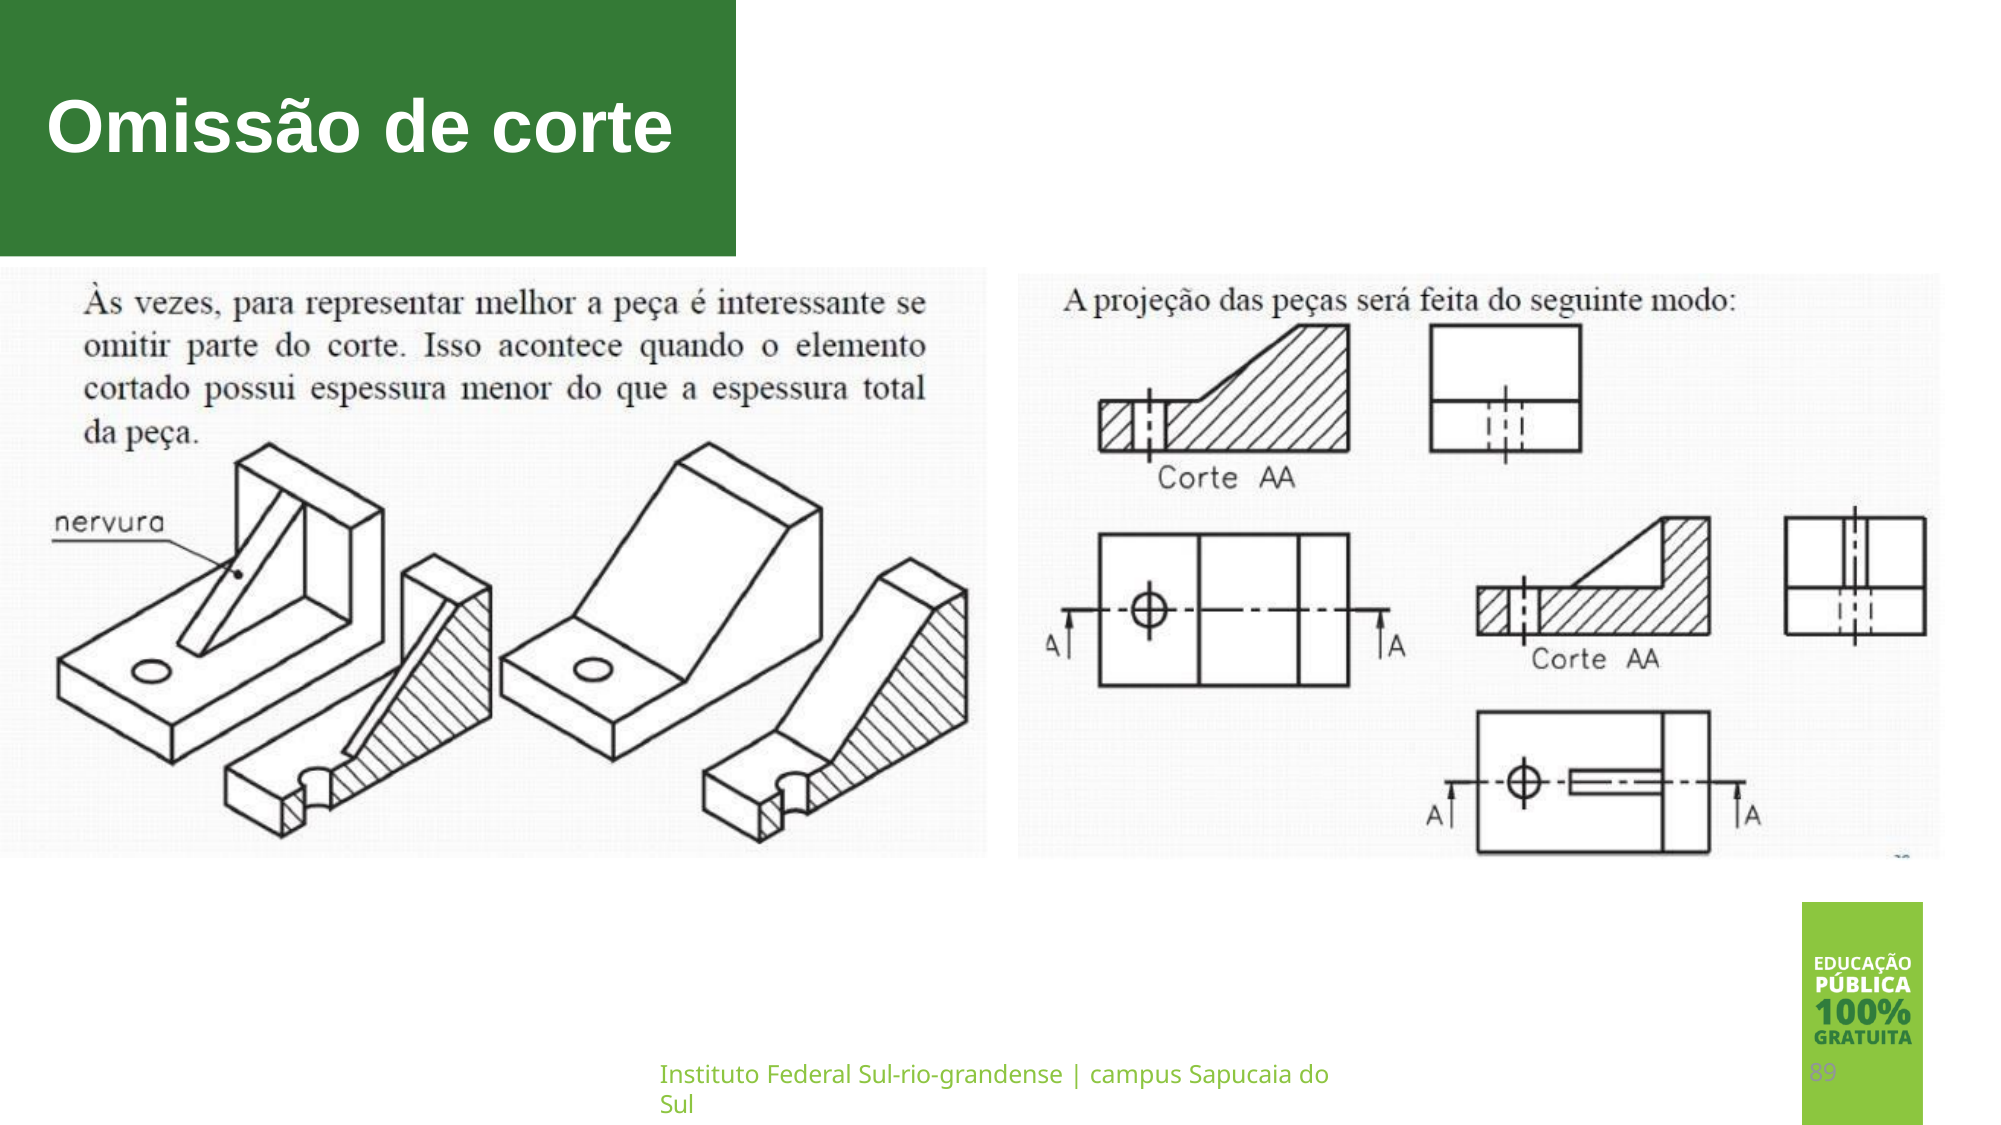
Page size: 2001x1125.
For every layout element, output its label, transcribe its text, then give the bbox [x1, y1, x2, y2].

picture [1802, 902, 1924, 1125]
picture [1018, 273, 1945, 861]
text_box [0, 0, 736, 257]
picture [0, 267, 989, 858]
title Omissão de corte [44, 48, 1956, 266]
footer Instituto Federal Sul-rio-grandense | campus Sapucaia do Sul [657, 1057, 1336, 1125]
